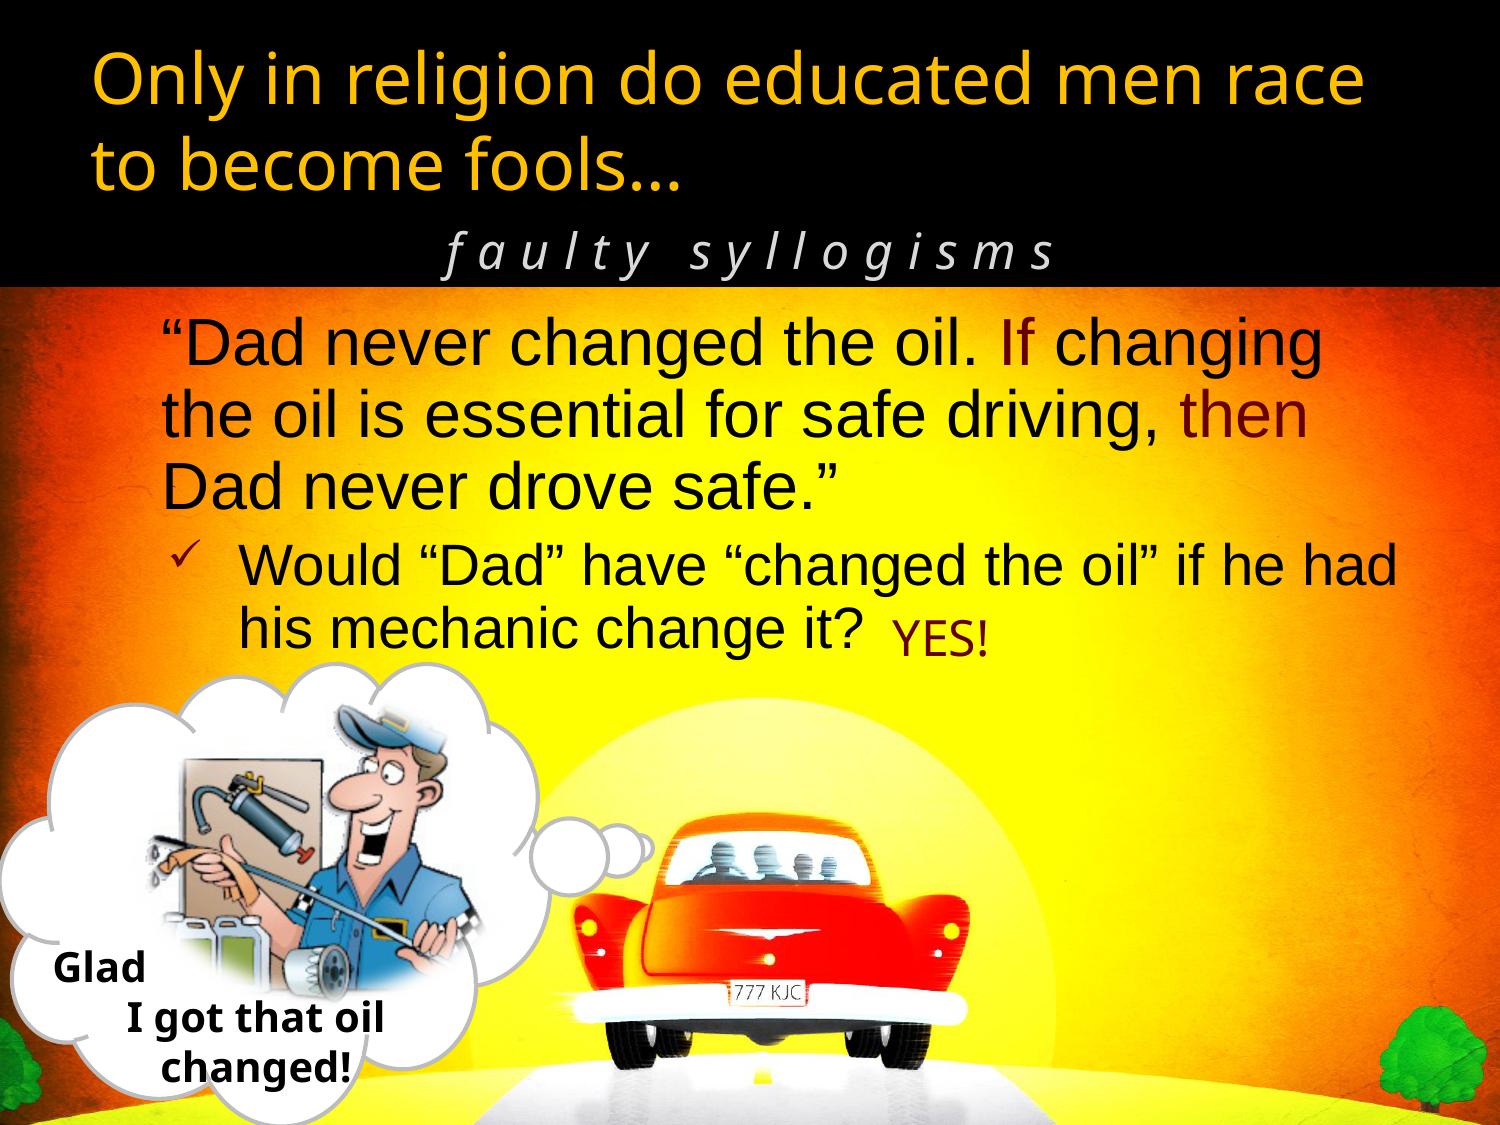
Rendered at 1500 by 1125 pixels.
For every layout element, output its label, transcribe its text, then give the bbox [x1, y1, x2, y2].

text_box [0, 662, 551, 1125]
title Only in religion do educated men race to become fools… [75, 24, 1425, 213]
text_box faulty syllogisms [431, 211, 1069, 285]
text_box [0, 0, 1500, 286]
picture [0, 287, 1500, 1125]
